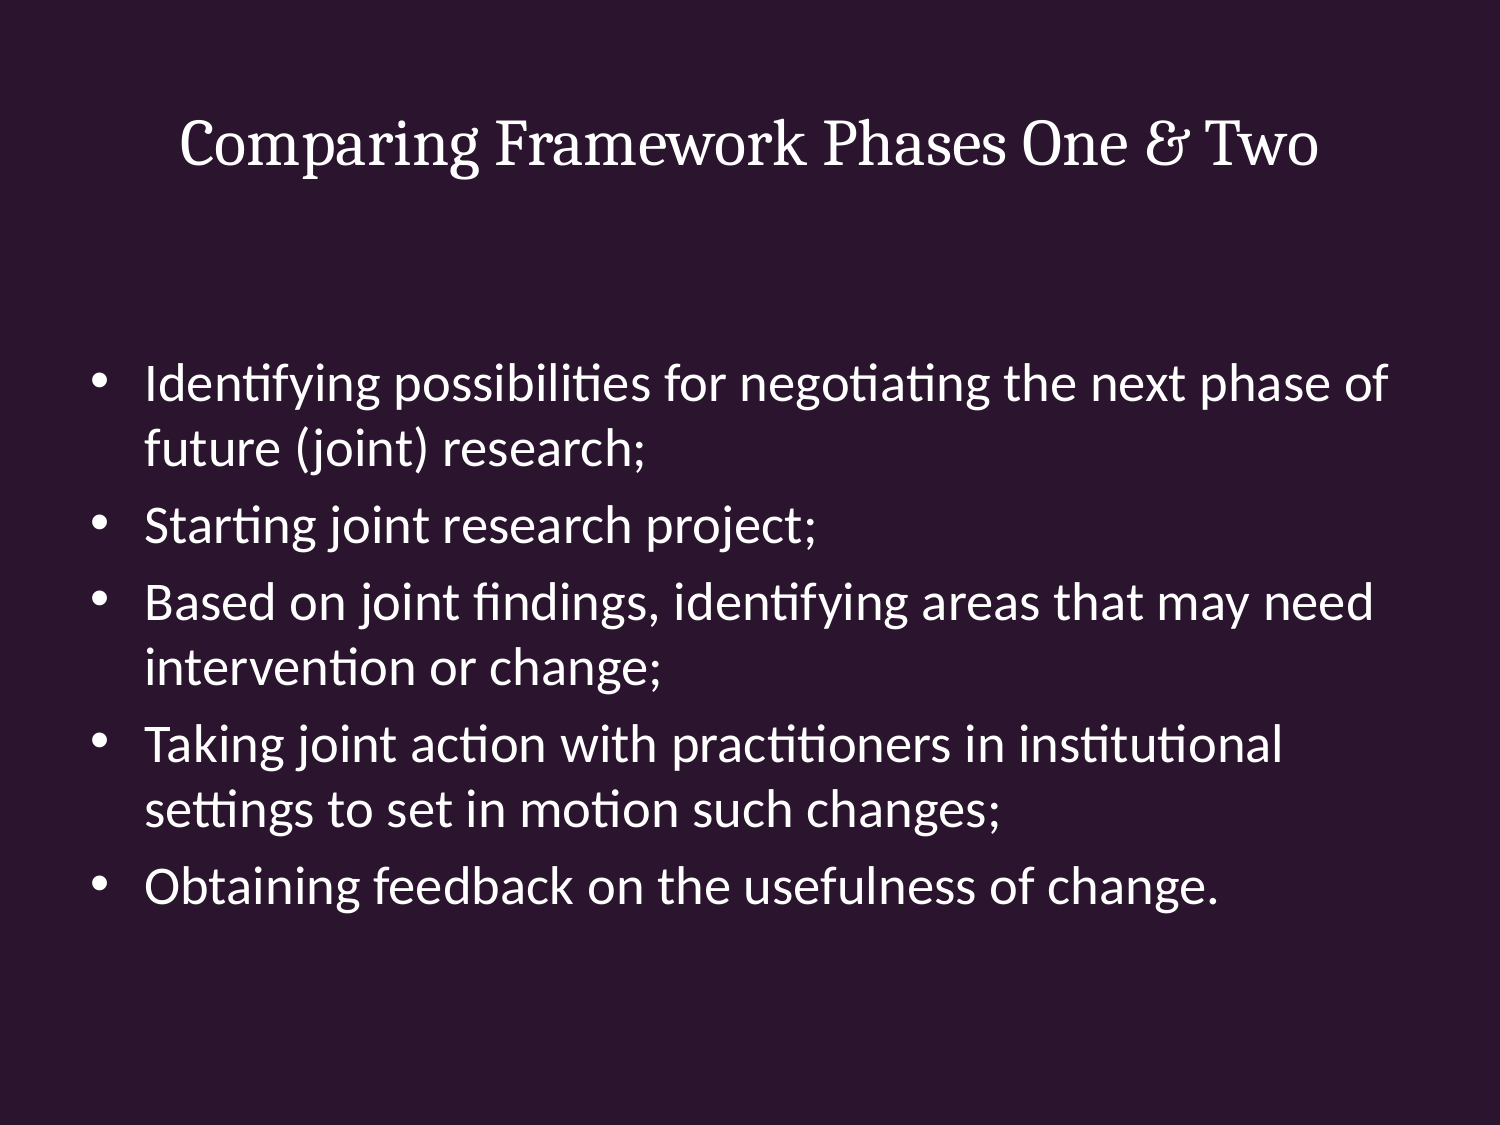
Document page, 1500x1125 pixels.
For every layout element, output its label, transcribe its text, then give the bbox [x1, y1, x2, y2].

title Comparing Framework Phases One & Two [75, 45, 1425, 233]
list Identifying possibilities for negotiating the next phase of future (joint) research; Starting joint research project; Based on joint findings, identifying areas that may need intervention or change; Taking joint action with practitioners in institutional settings to set in motion such changes; Obtaining feedback on the usefulness of change. [75, 262, 1425, 1005]
